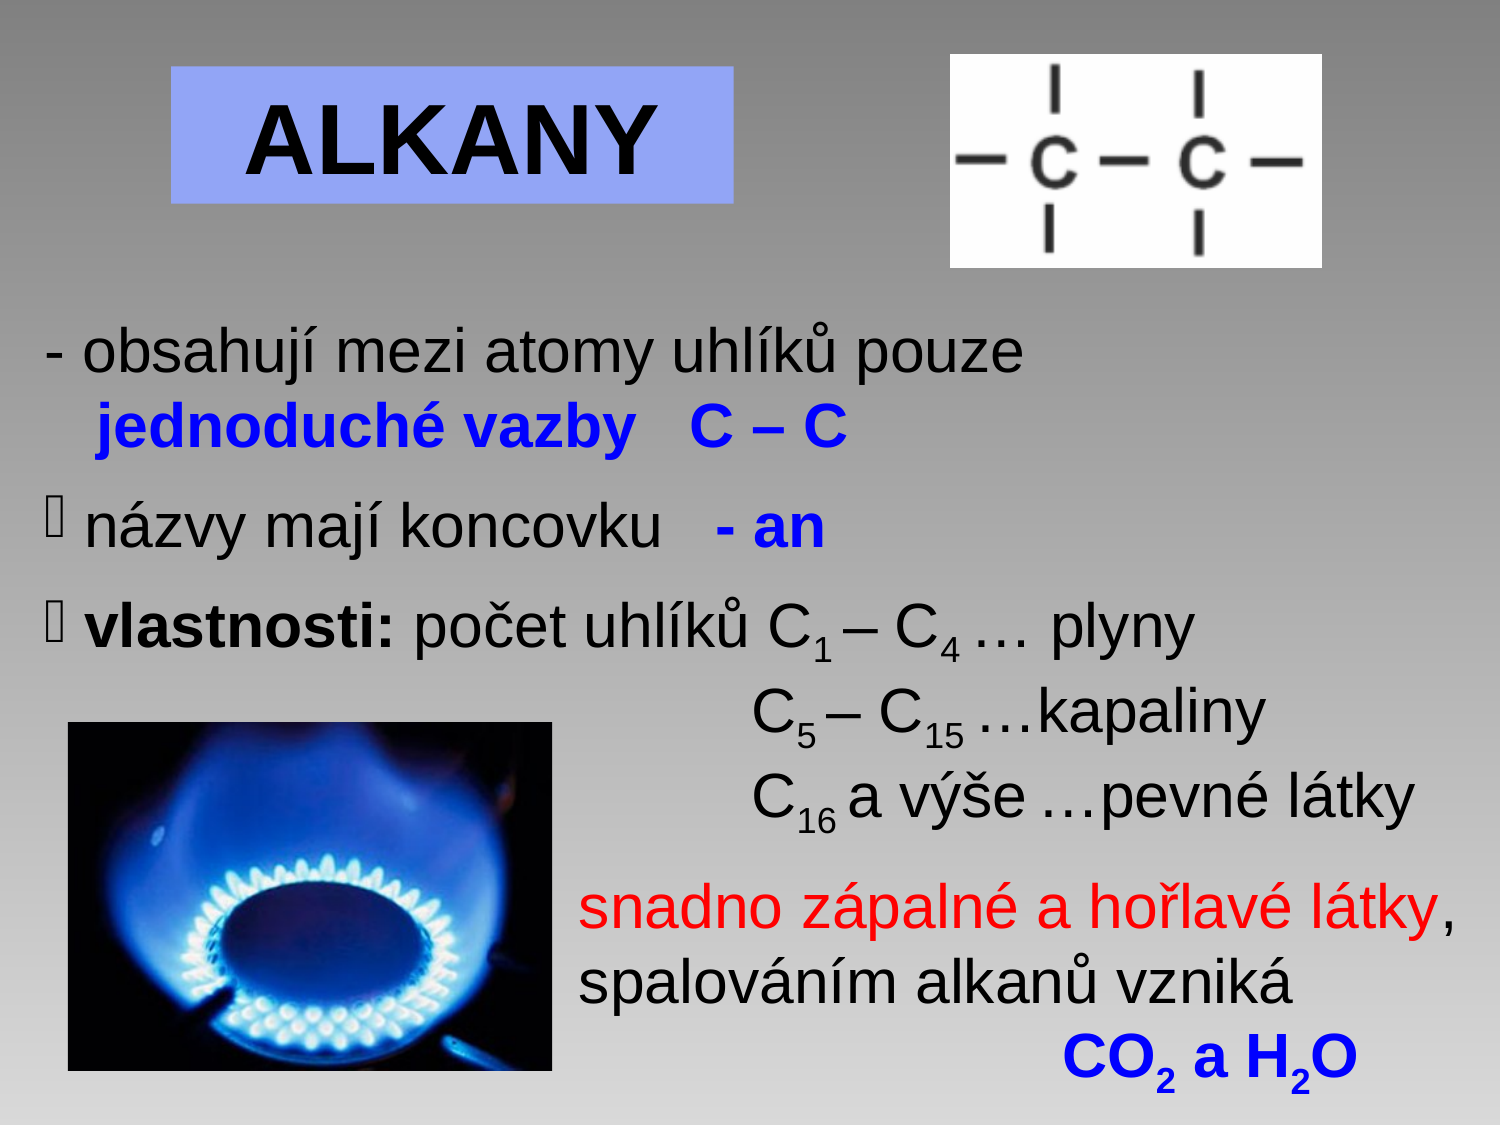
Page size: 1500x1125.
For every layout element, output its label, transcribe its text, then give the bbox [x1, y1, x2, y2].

picture [67, 721, 553, 1071]
picture [950, 54, 1322, 268]
text_box ALKANY [171, 66, 734, 204]
text_box - obsahují mezi atomy uhlíků pouze jednoduché vazby C – C názvy mají koncovku - an vlastnosti: počet uhlíků C1 – C4 … plyny C5 – C15 …kapaliny C16 a výše …pevné látky snadno zápalné a hořlavé látky, spalováním alkanů vzniká CO2 a H2O [29, 302, 1483, 1109]
